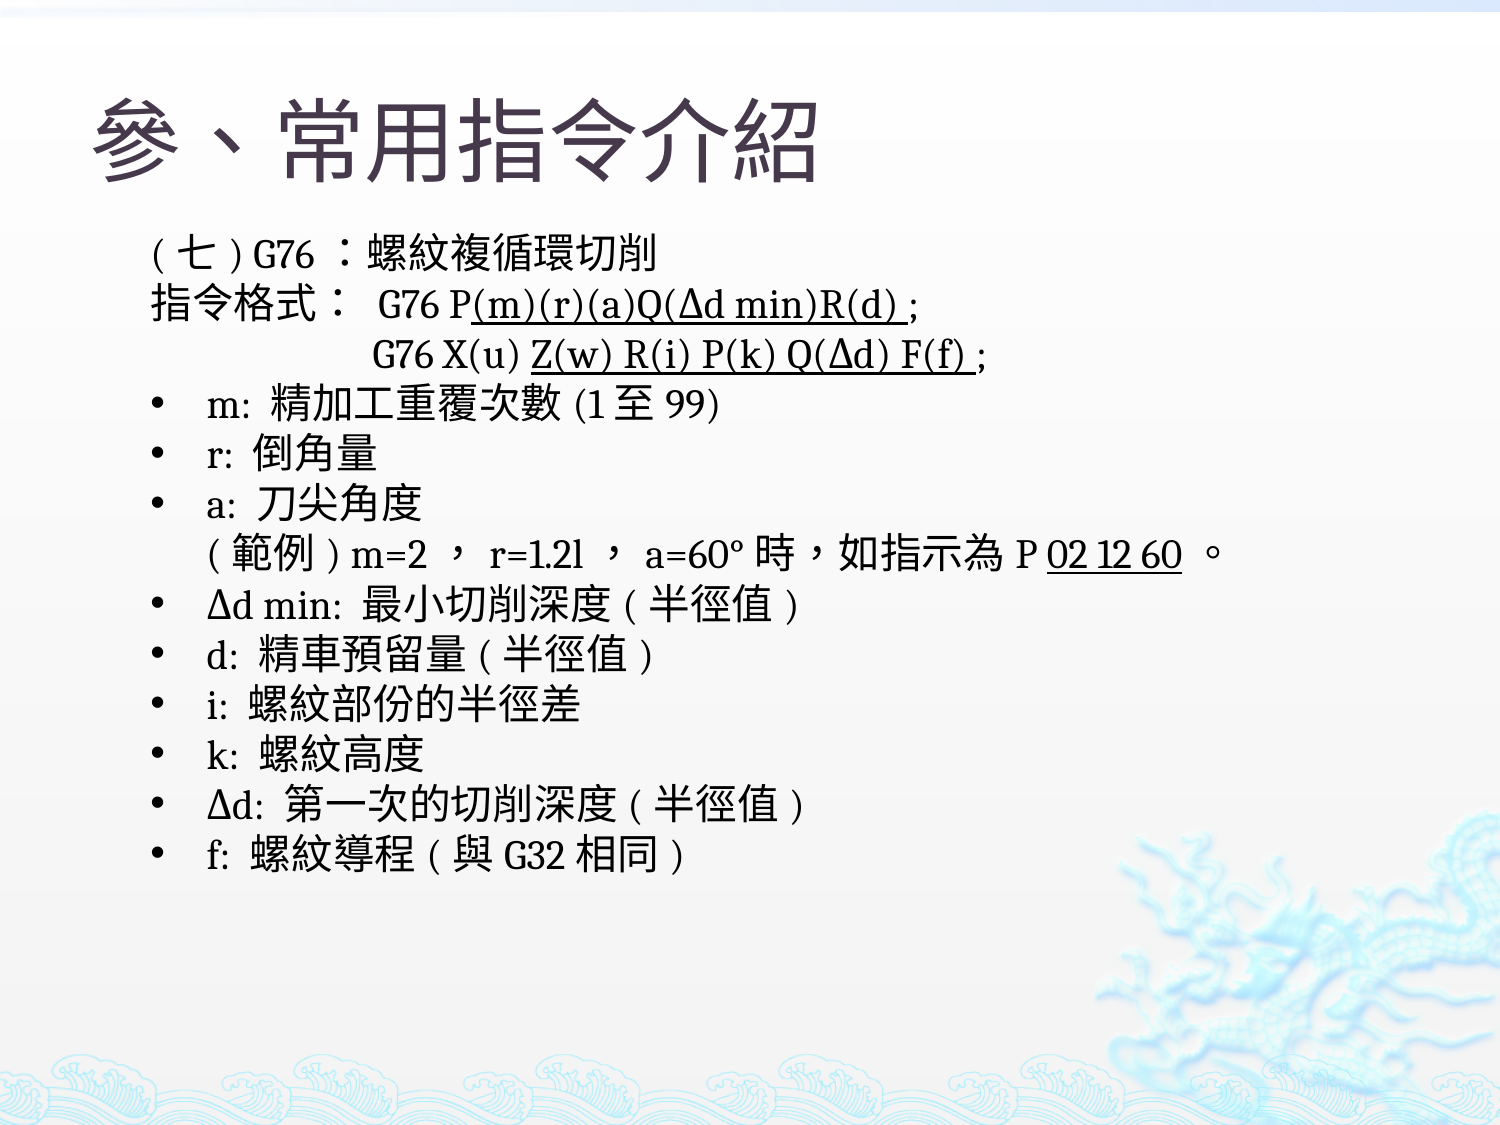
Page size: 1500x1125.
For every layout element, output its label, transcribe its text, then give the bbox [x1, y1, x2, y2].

text_box (七) G76：螺紋複循環切削 指令格式： G76 P(m)(r)(a)Q(Δd min)R(d) ; G76 X(u) Z(w) R(i) P(k) Q(Δd) F(f) ; m: 精加工重覆次數(1至99) r: 倒角量 a: 刀尖角度 (範例) m=2，r=1.2l，a=60°時，如指示為P 02 12 60。 Δd min: 最小切削深度(半徑值) d: 精車預留量(半徑值) i: 螺紋部份的半徑差 k: 螺紋高度 Δd: 第一次的切削深度(半徑值) f: 螺紋導程(與G32相同) [135, 219, 1459, 1035]
title 參、常用指令介紹 [75, 45, 1425, 233]
